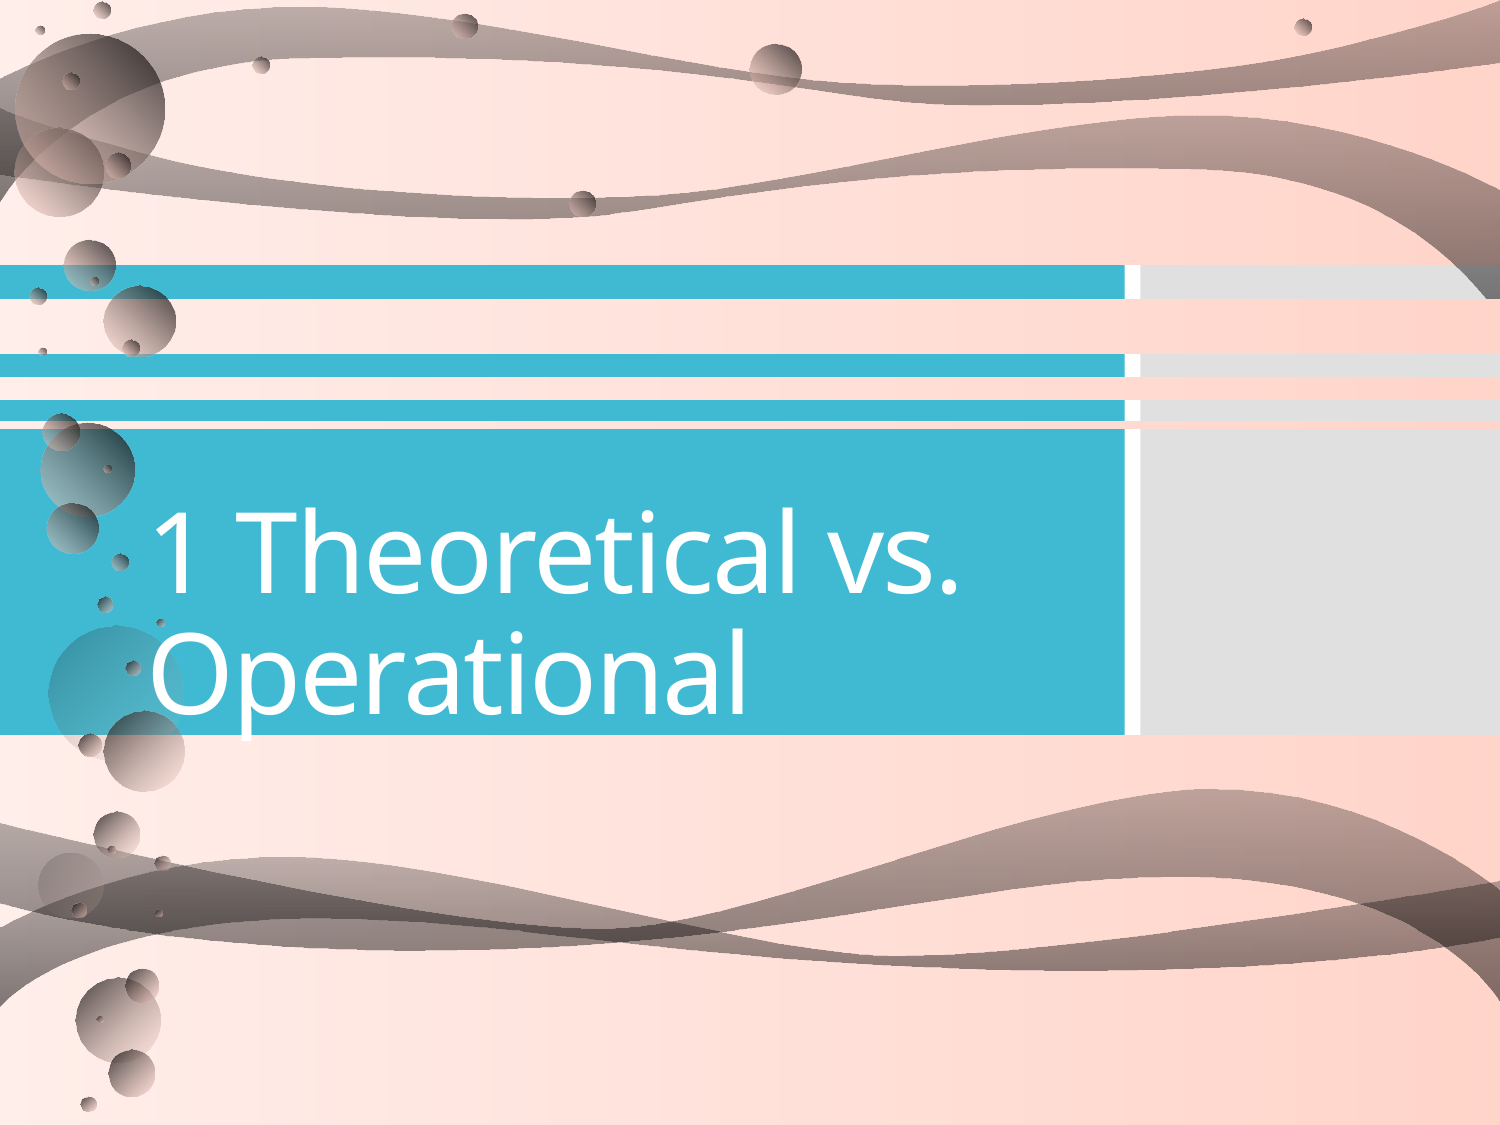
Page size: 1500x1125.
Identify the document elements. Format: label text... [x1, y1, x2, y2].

title 1 Theoretical vs. Operational [131, 213, 1032, 747]
